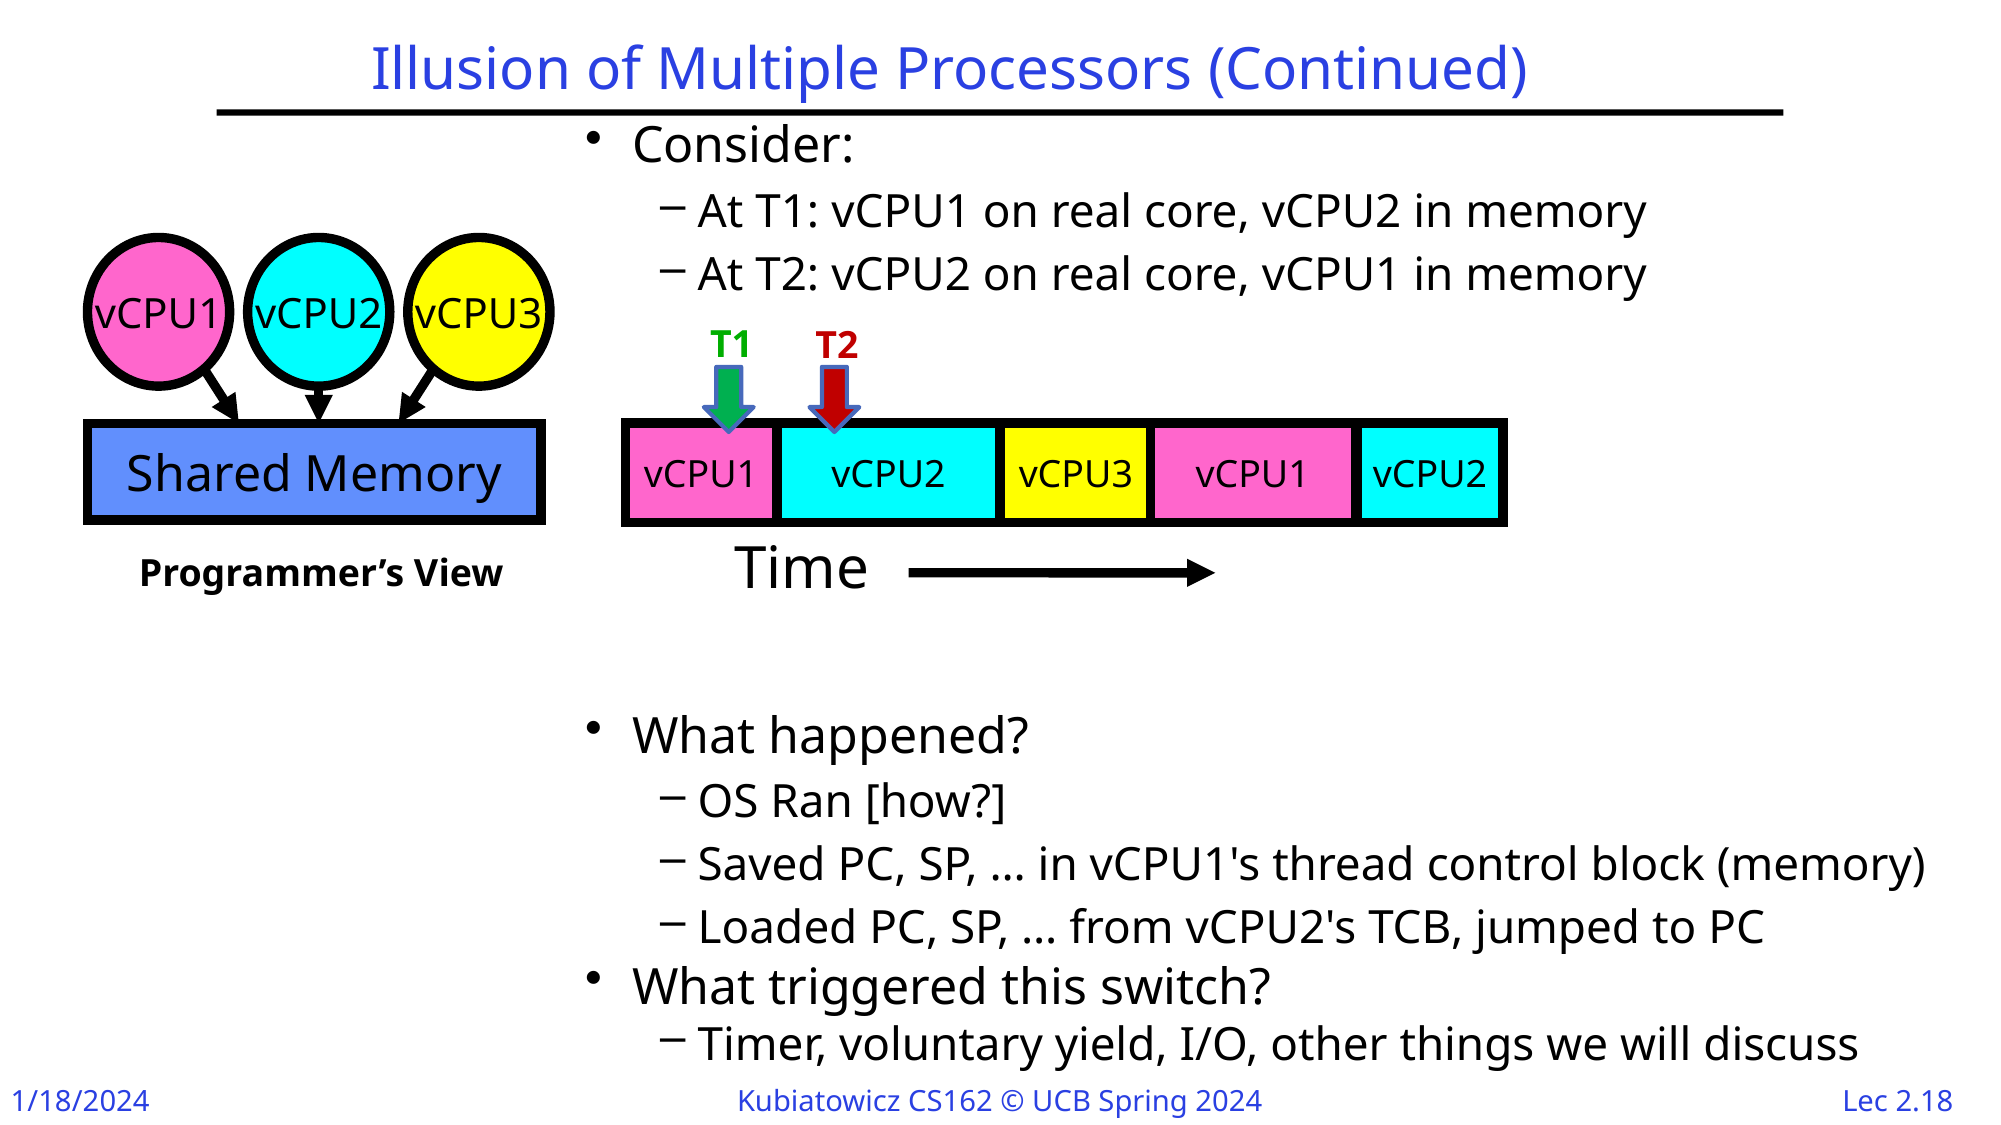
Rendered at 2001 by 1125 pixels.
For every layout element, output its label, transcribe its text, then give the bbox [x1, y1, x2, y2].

list Consider: At T1: vCPU1 on real core, vCPU2 in memory At T2: vCPU2 on real core, vCPU1 in memory What happened? OS Ran [how?] Saved PC, SP, … in vCPU1's thread control block (memory) Loaded PC, SP, … from vCPU2's TCB, jumped to PC What triggered this switch? Timer, voluntary yield, I/O, other things we will discuss [570, 112, 1978, 1088]
title Illusion of Multiple Processors (Continued) [302, 5, 1597, 136]
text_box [677, 312, 891, 433]
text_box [625, 422, 1504, 610]
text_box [87, 237, 551, 603]
